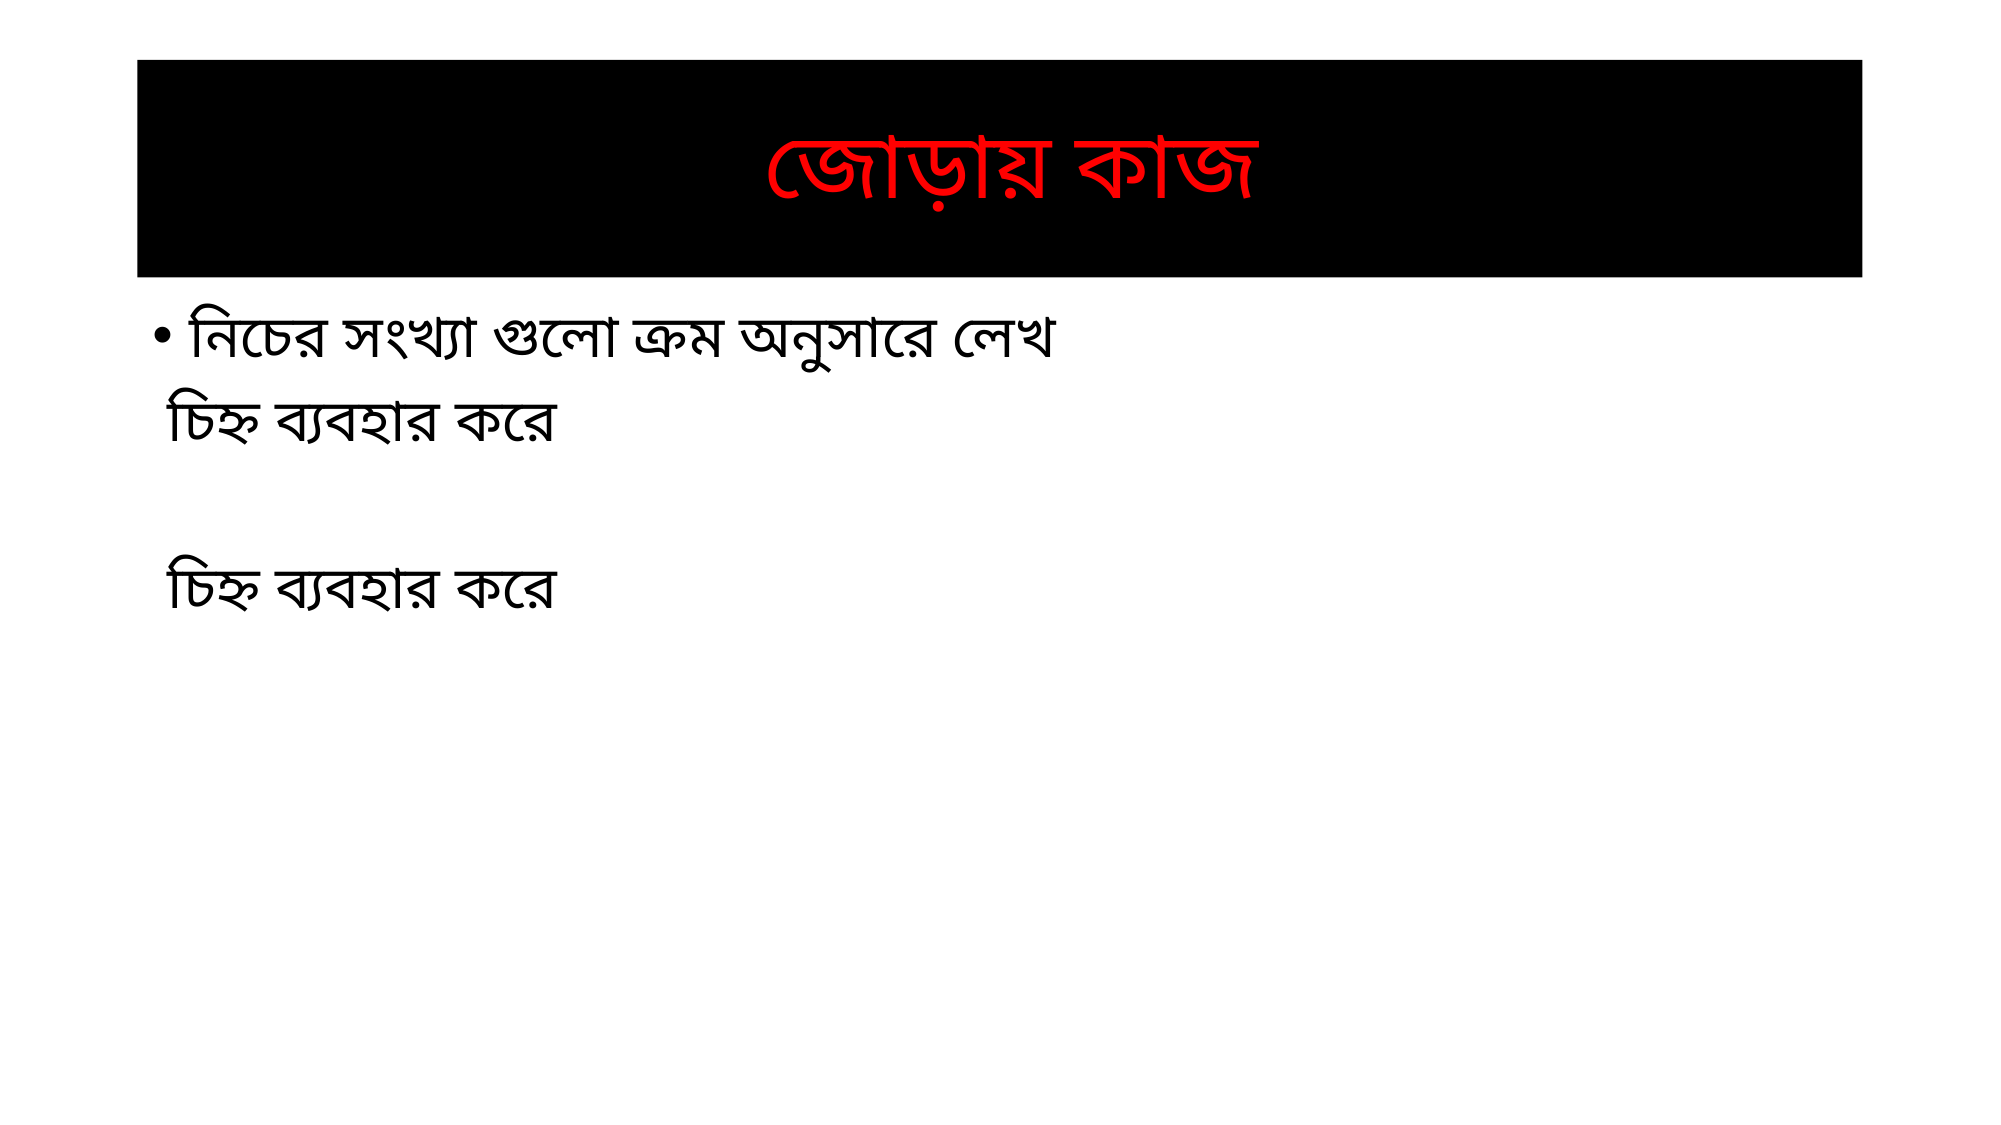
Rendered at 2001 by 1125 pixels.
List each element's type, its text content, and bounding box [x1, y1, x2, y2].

title জোড়ায় কাজ [137, 59, 1863, 278]
